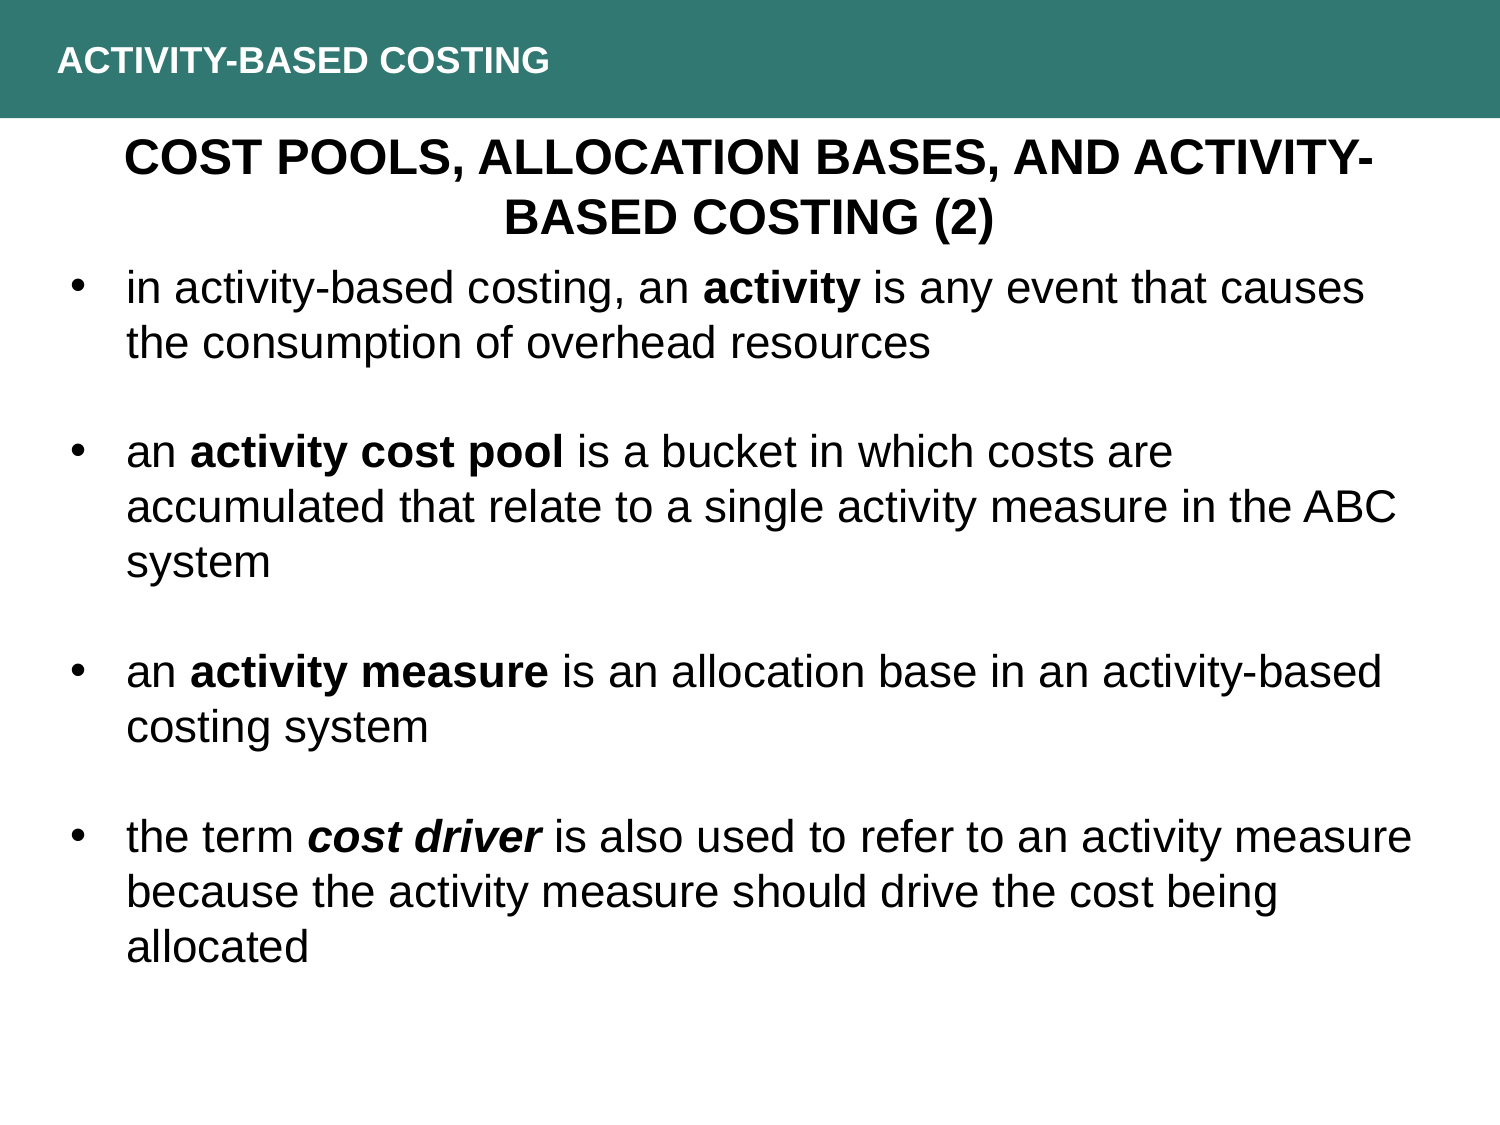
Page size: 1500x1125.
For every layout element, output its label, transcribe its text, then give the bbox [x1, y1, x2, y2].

text_box in activity-based costing, an activity is any event that causes the consumption of overhead resources an activity cost pool is a bucket in which costs are accumulated that relate to a single activity measure in the ABC system an activity measure is an allocation base in an activity-based costing system the term cost driver is also used to refer to an activity measure because the activity measure should drive the cost being allocated [55, 249, 1446, 980]
text_box COST POOLS, ALLOCATION BASES, AND ACTIVITY-BASED COSTING (2) [55, 117, 1444, 249]
text_box ACTIVITY-BASED COSTING [0, 0, 1500, 120]
